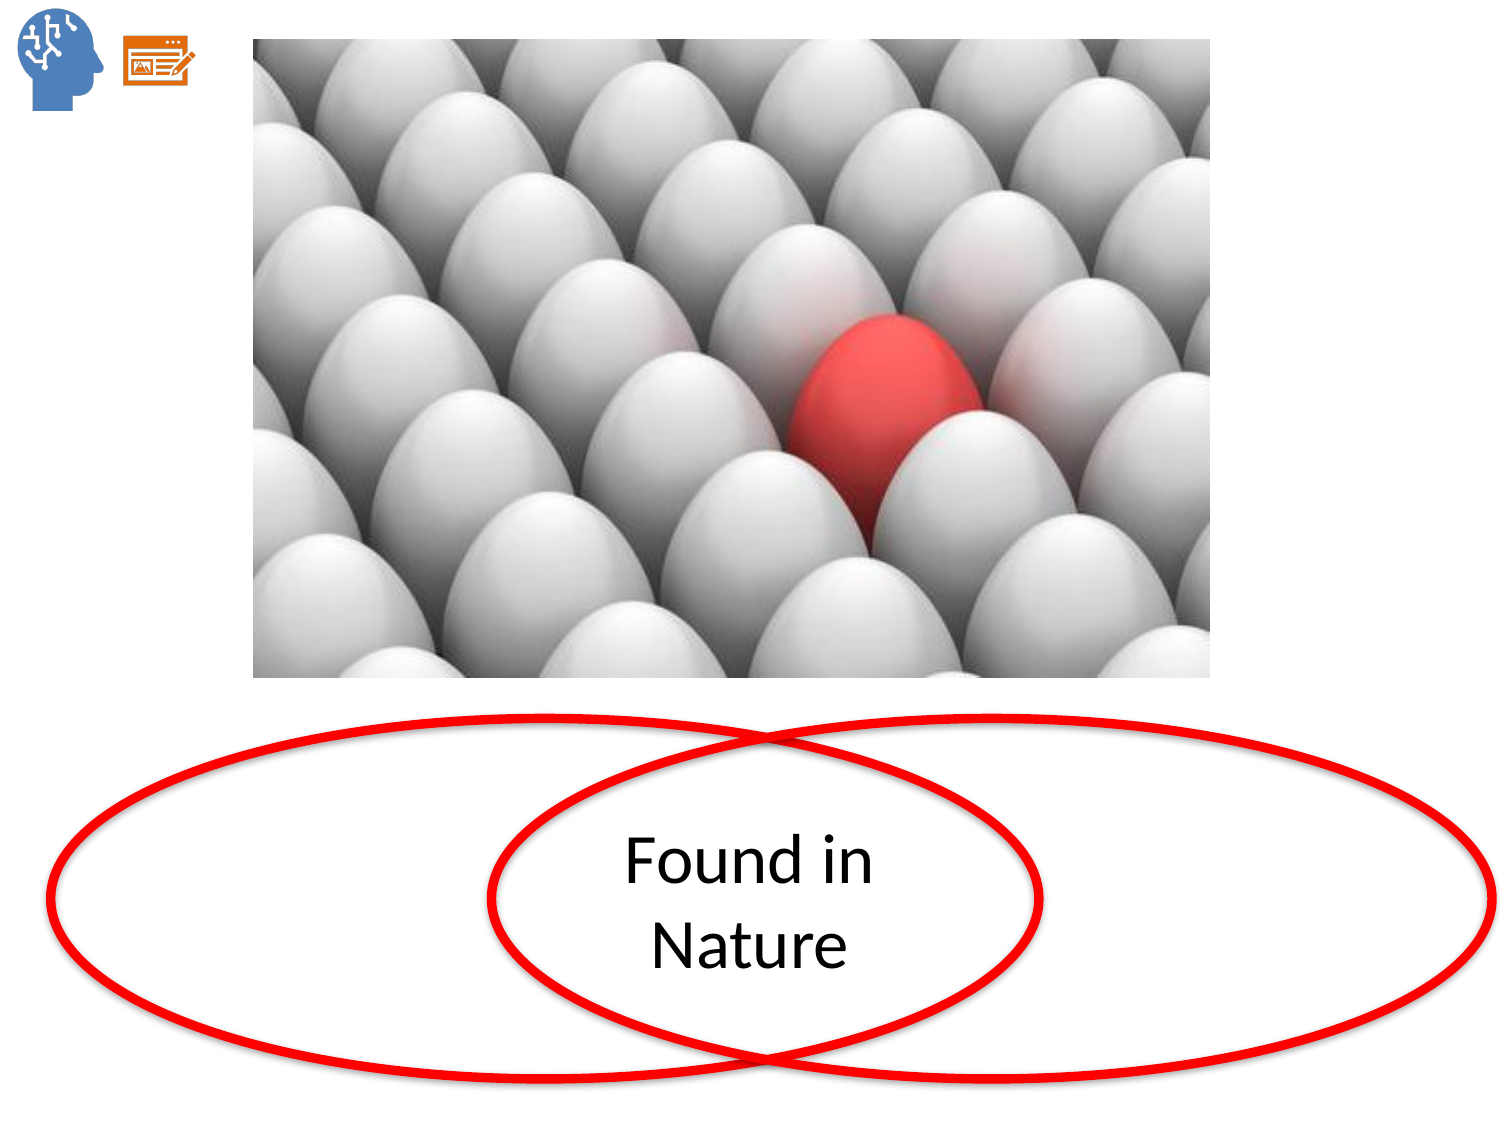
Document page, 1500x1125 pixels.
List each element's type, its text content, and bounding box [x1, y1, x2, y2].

picture [120, 21, 197, 99]
picture [253, 39, 1211, 678]
text_box [491, 718, 1493, 1079]
text_box [0, 0, 115, 121]
text_box [50, 718, 761, 1079]
text_box Found in Nature [609, 805, 891, 990]
